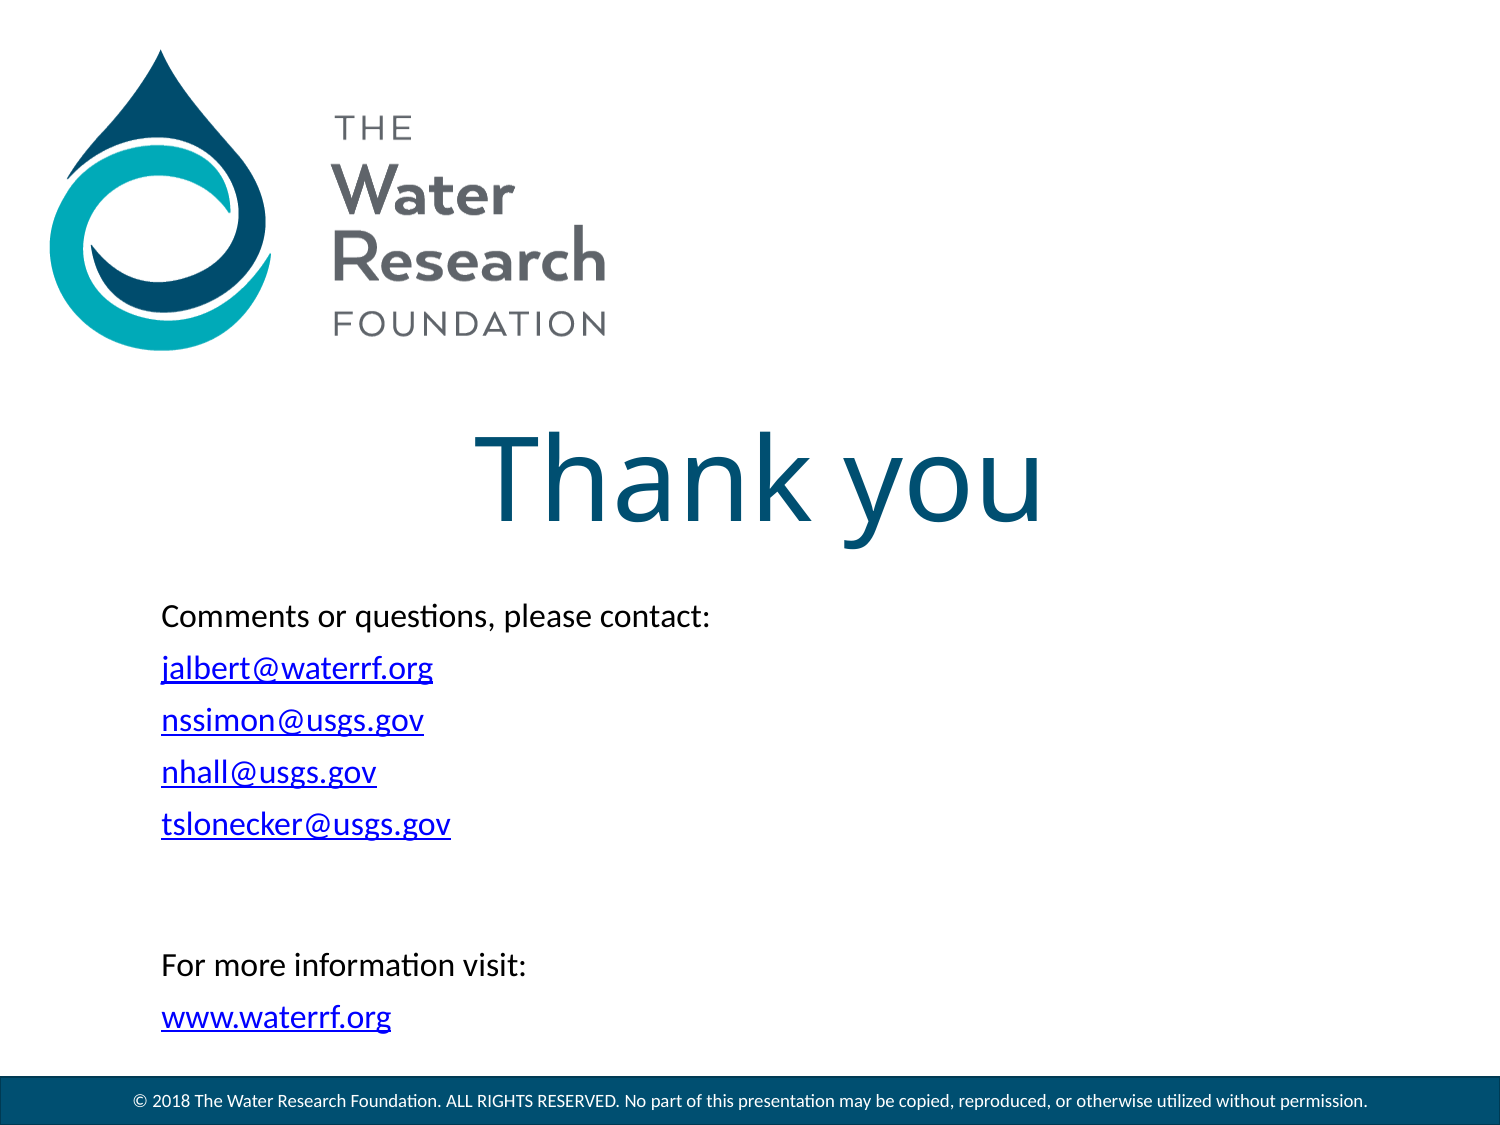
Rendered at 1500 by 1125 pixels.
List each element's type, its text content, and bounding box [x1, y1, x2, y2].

text_box Comments or questions, please contact: jalbert@waterrf.org nssimon@usgs.gov nhall@usgs.gov tslonecker@usgs.gov For more information visit: www.waterrf.org [147, 554, 1161, 800]
picture [0, 0, 655, 401]
title Thank you [123, 412, 1399, 555]
